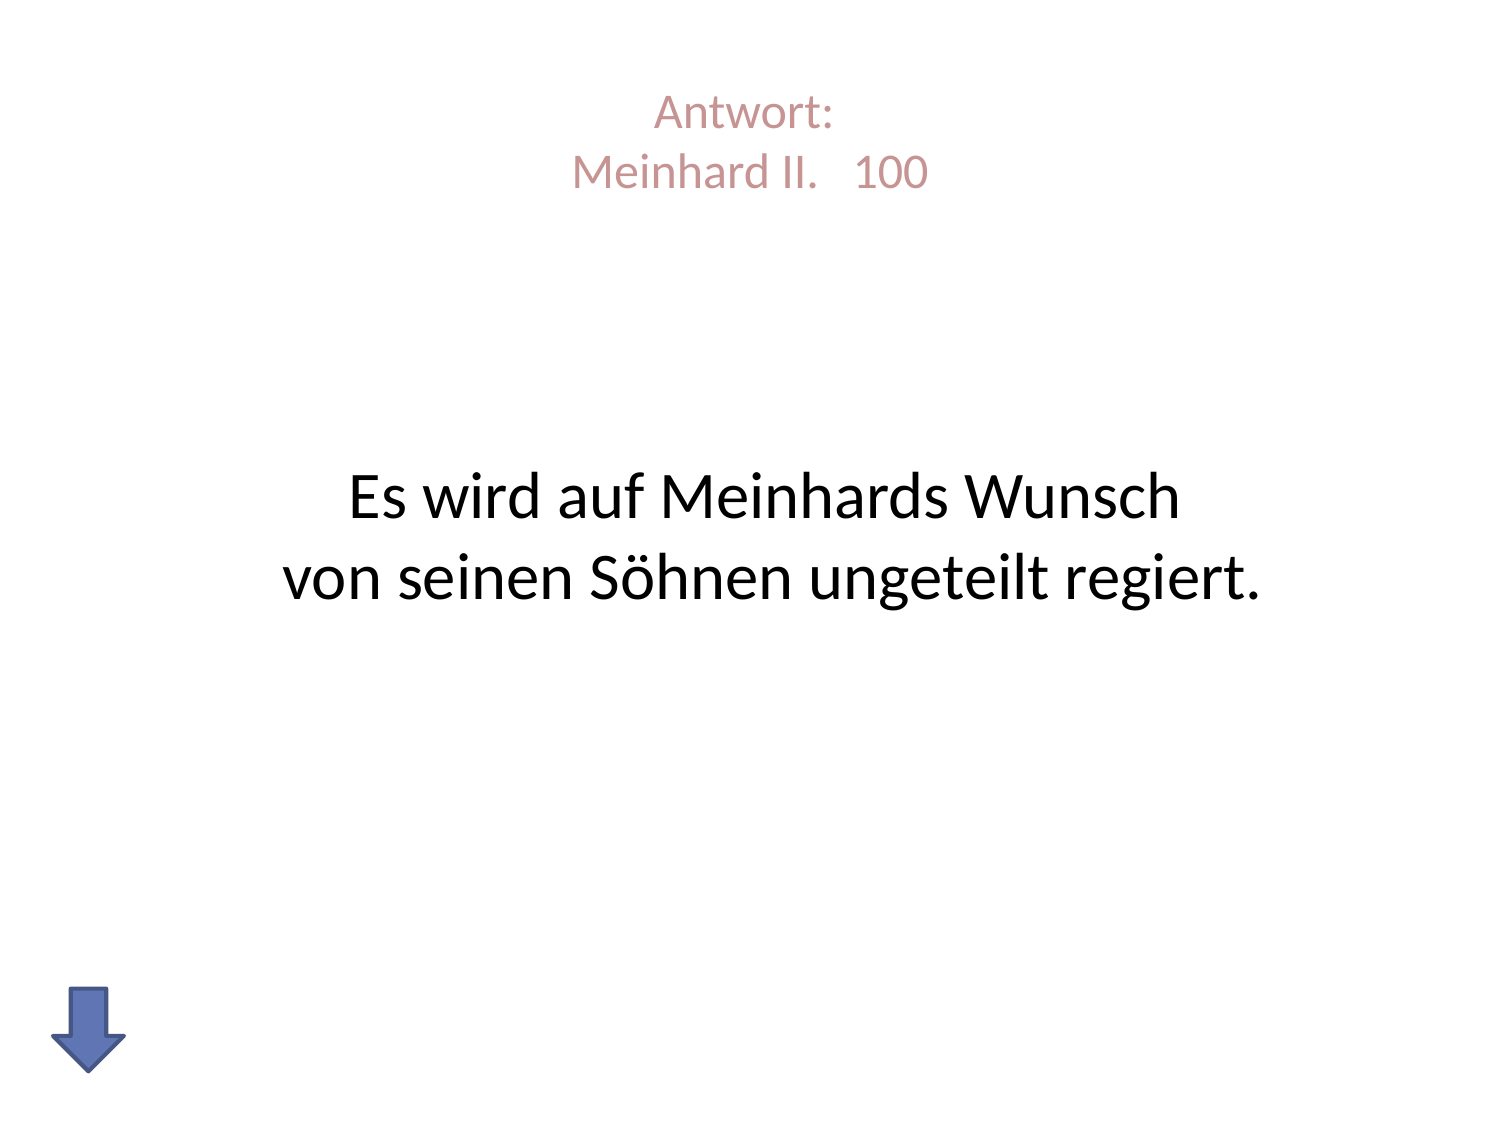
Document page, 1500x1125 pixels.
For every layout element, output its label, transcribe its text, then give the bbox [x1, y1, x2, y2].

text_box [51, 986, 126, 1074]
title Antwort: Meinhard II. 100 [75, 45, 1425, 233]
list Es wird auf Meinhards Wunsch von seinen Söhnen ungeteilt regiert. [75, 262, 1471, 953]
